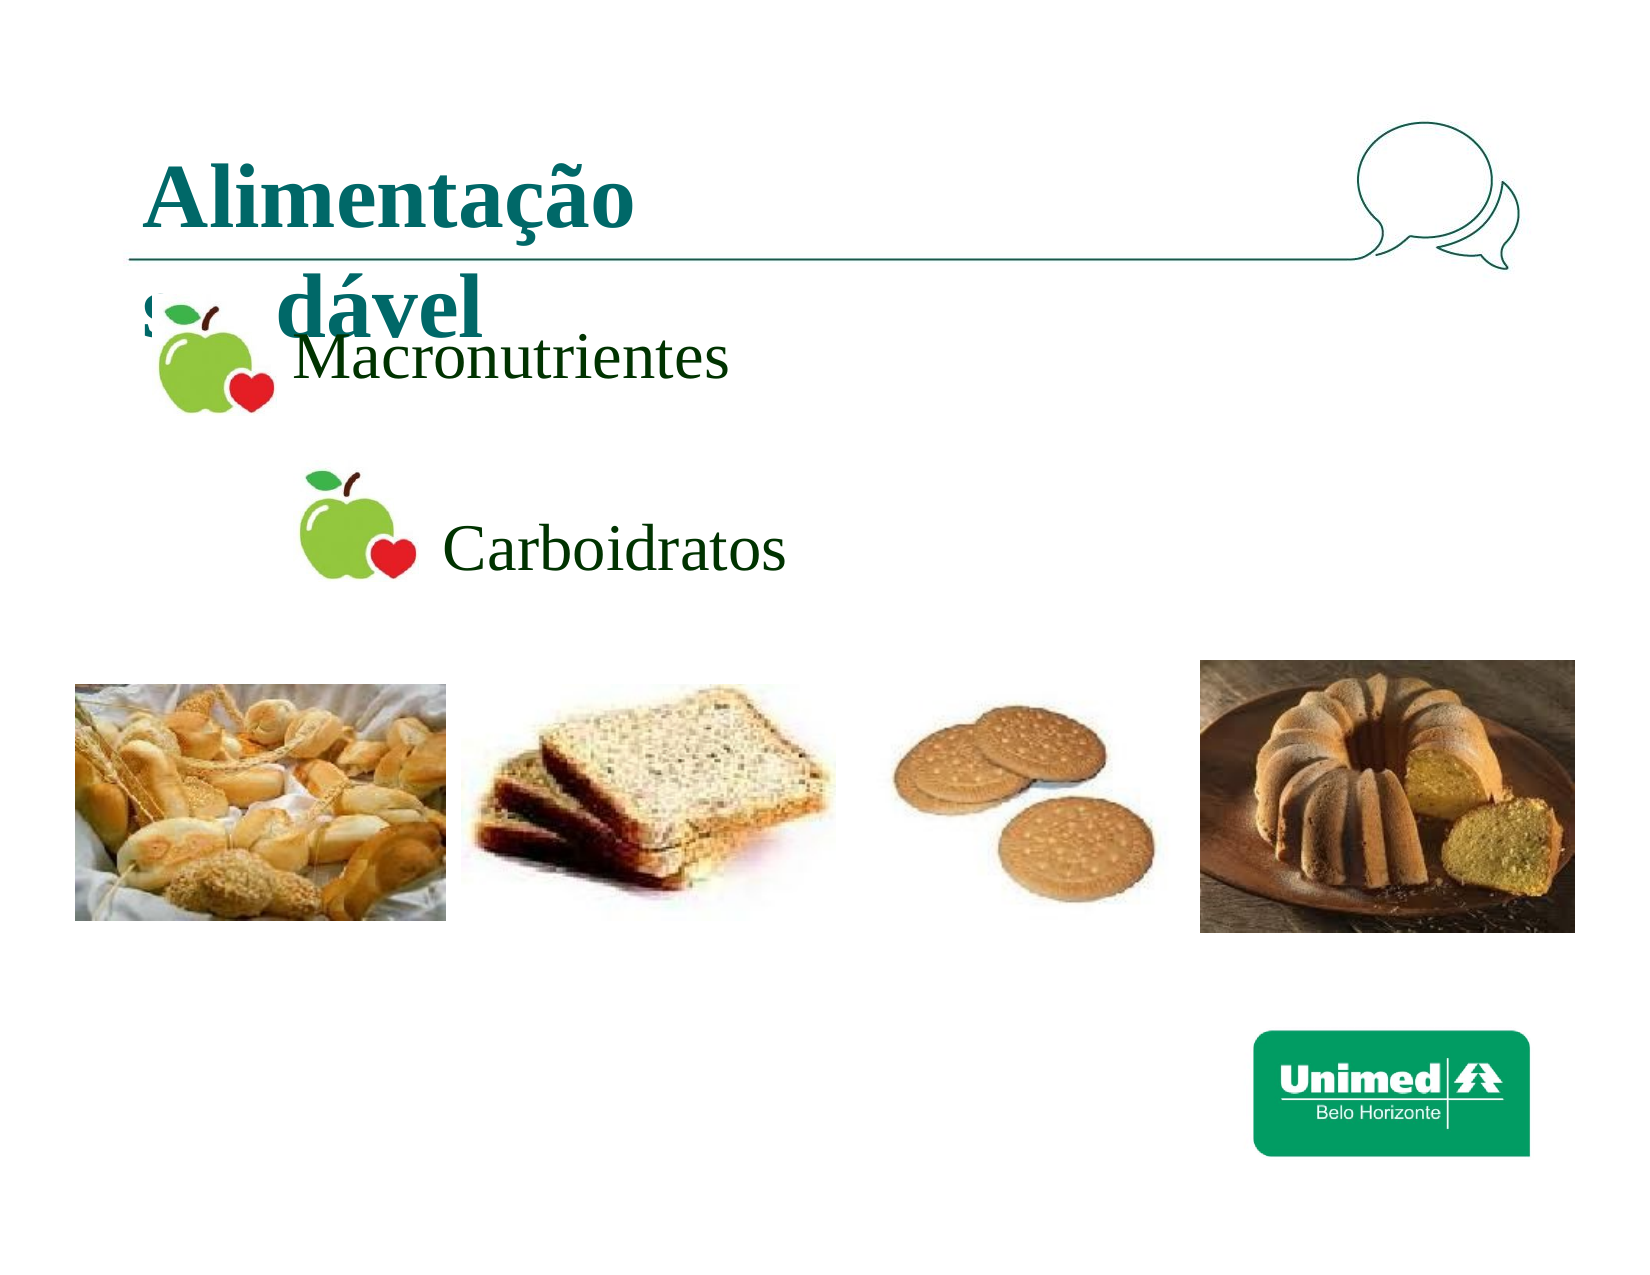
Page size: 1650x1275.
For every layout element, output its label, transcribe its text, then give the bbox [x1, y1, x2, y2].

picture [74, 74, 1575, 1200]
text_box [461, 660, 1576, 934]
text_box Macronutrientes Carboidratos [290, 310, 790, 584]
title Alimentação saudável [140, 134, 1002, 357]
